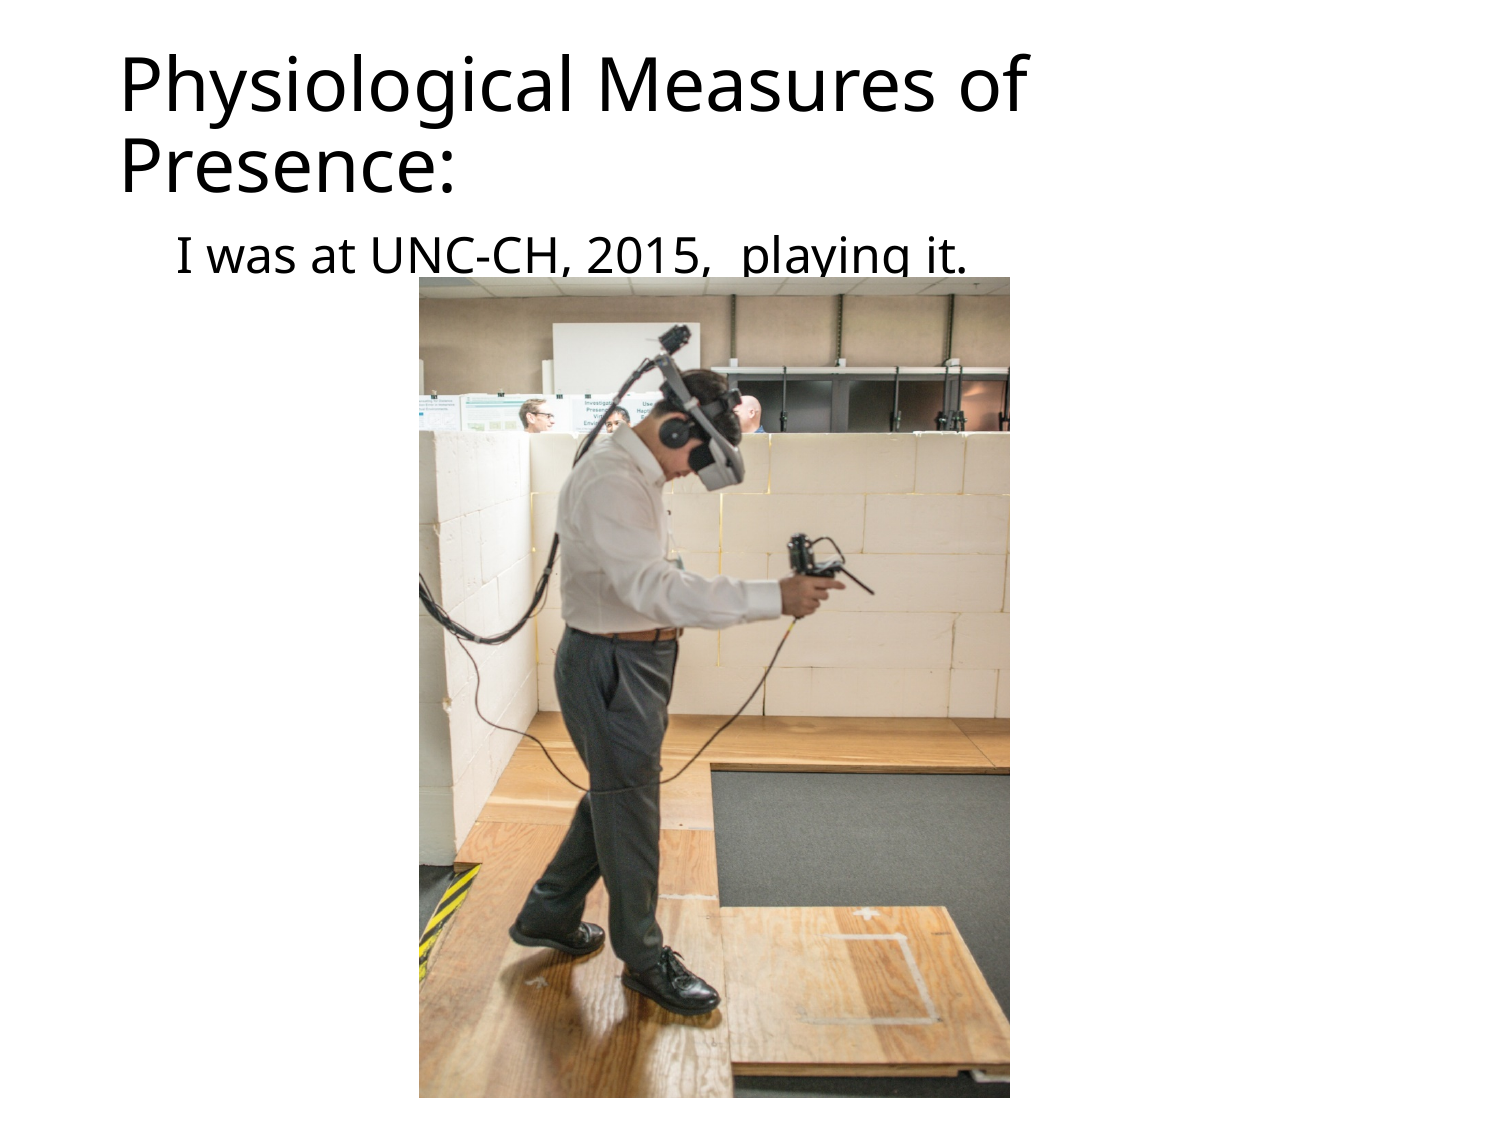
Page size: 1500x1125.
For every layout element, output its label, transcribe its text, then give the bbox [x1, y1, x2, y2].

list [419, 277, 1010, 1098]
title Physiological Measures of Presence: I was at UNC-CH, 2015, playing it. [103, 59, 1397, 278]
